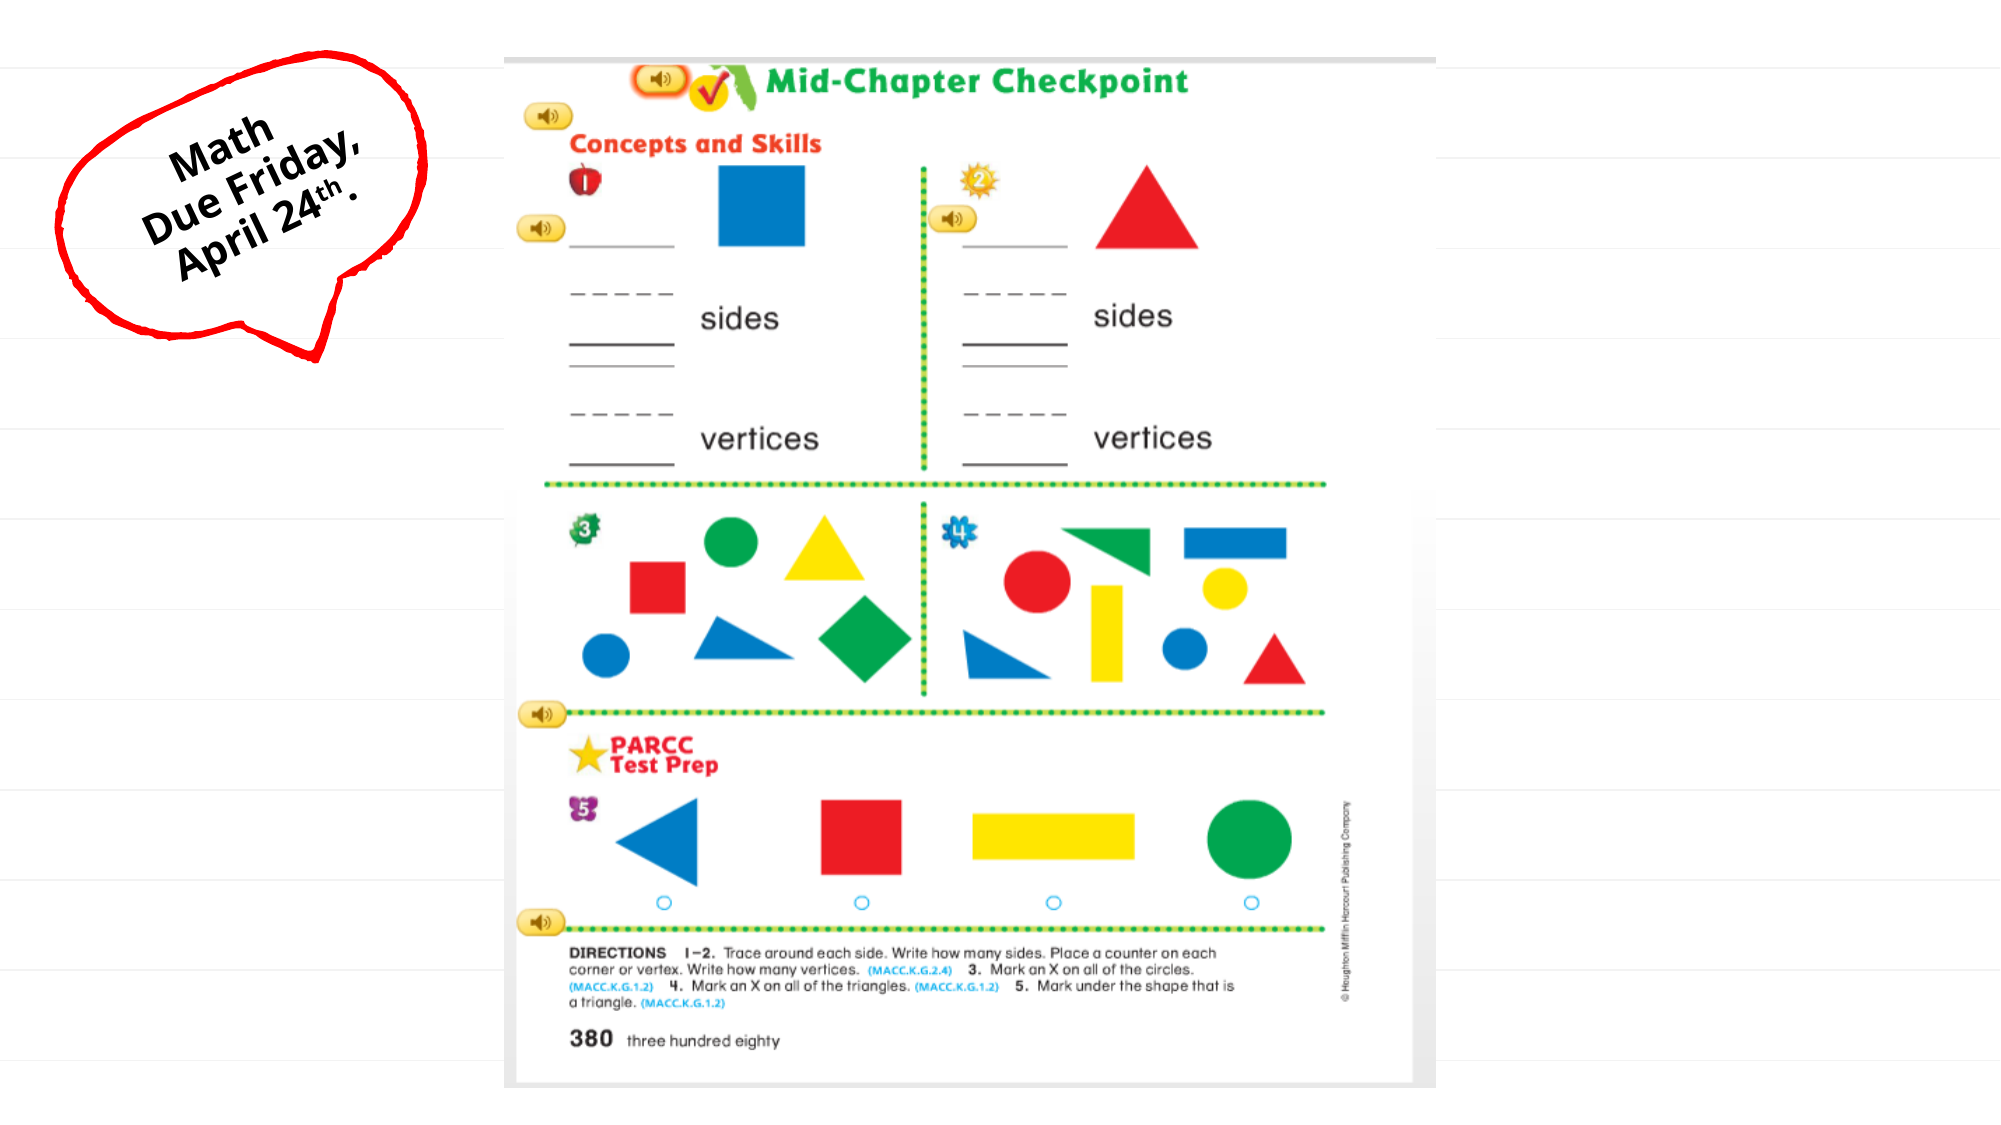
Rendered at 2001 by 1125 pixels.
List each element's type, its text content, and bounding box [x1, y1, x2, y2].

text_box [54, 50, 428, 364]
text_box Math Due Friday, April 24th. [70, 60, 402, 277]
picture [504, 57, 1436, 1088]
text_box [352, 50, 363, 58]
